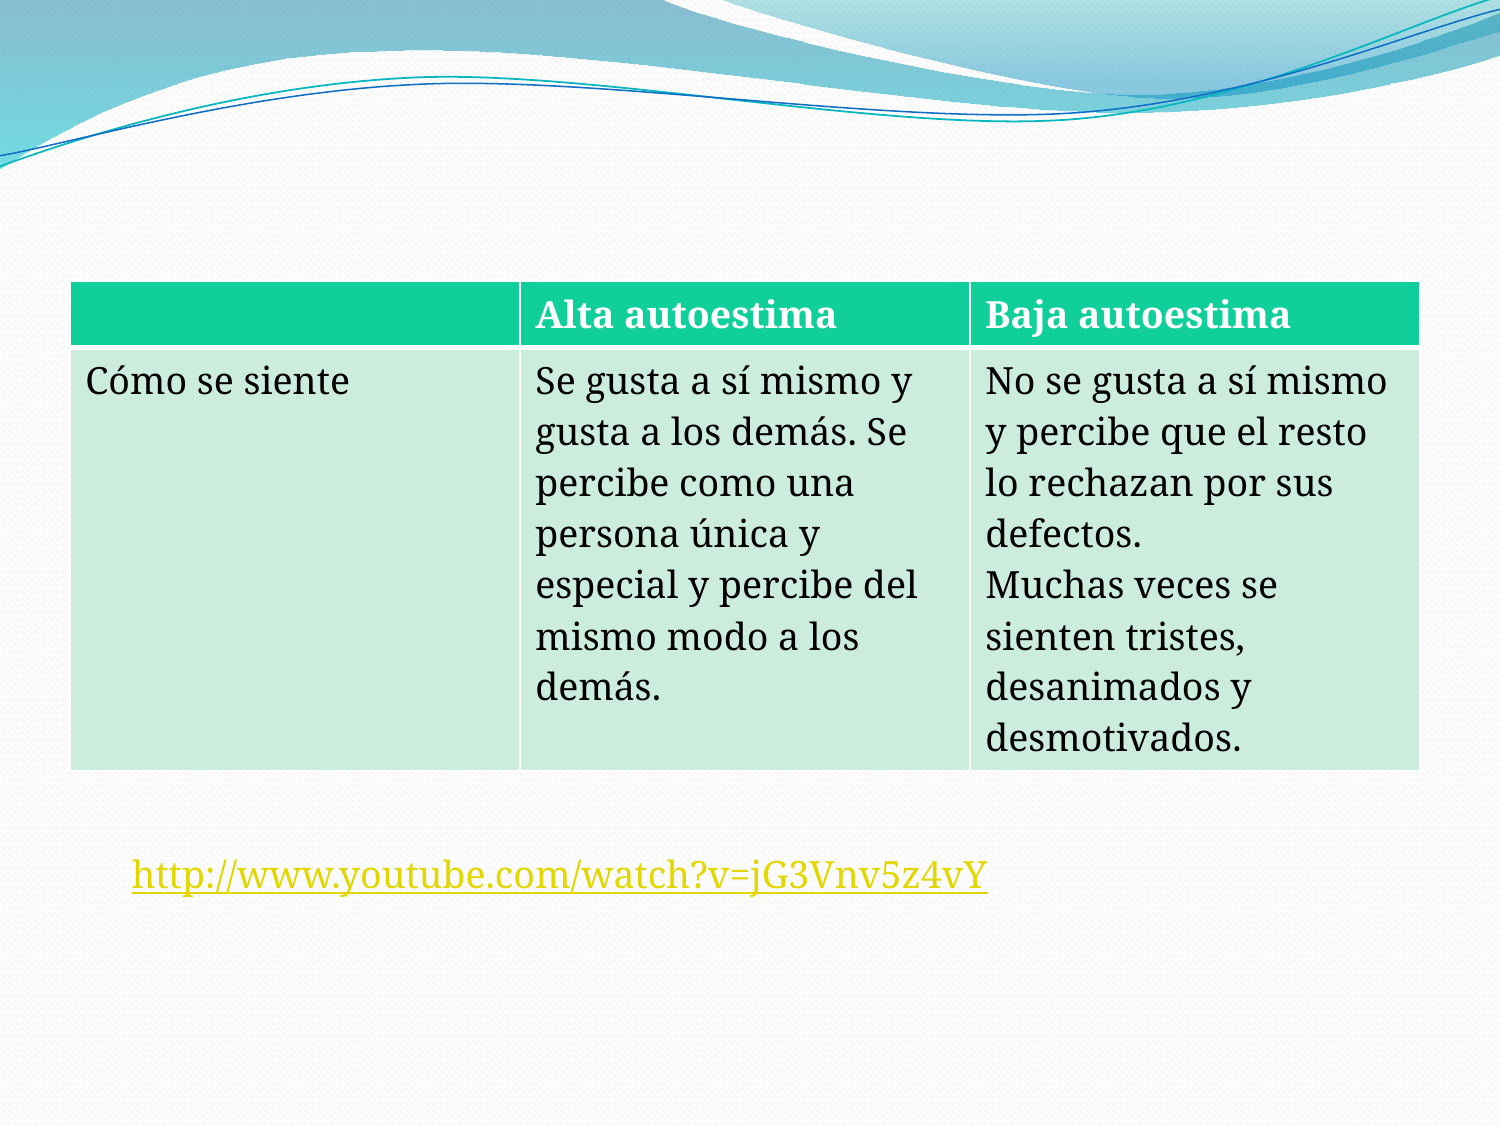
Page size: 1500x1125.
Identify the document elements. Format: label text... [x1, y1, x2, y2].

table_cell Se gusta a sí mismo y gusta a los demás. Se percibe como una persona única y especial y percibe del mismo modo a los demás. [521, 350, 969, 770]
table_header Baja autoestima [971, 282, 1419, 345]
text_box http://www.youtube.com/watch?v=jG3Vnv5z4vY [117, 843, 1243, 955]
table_cell Cómo se siente [71, 350, 519, 770]
table_header [71, 282, 519, 345]
table_cell No se gusta a sí mismo y percibe que el resto lo rechazan por sus defectos. Muchas veces se sienten tristes, desanimados y desmotivados. [971, 350, 1419, 770]
table_header Alta autoestima [521, 282, 969, 345]
